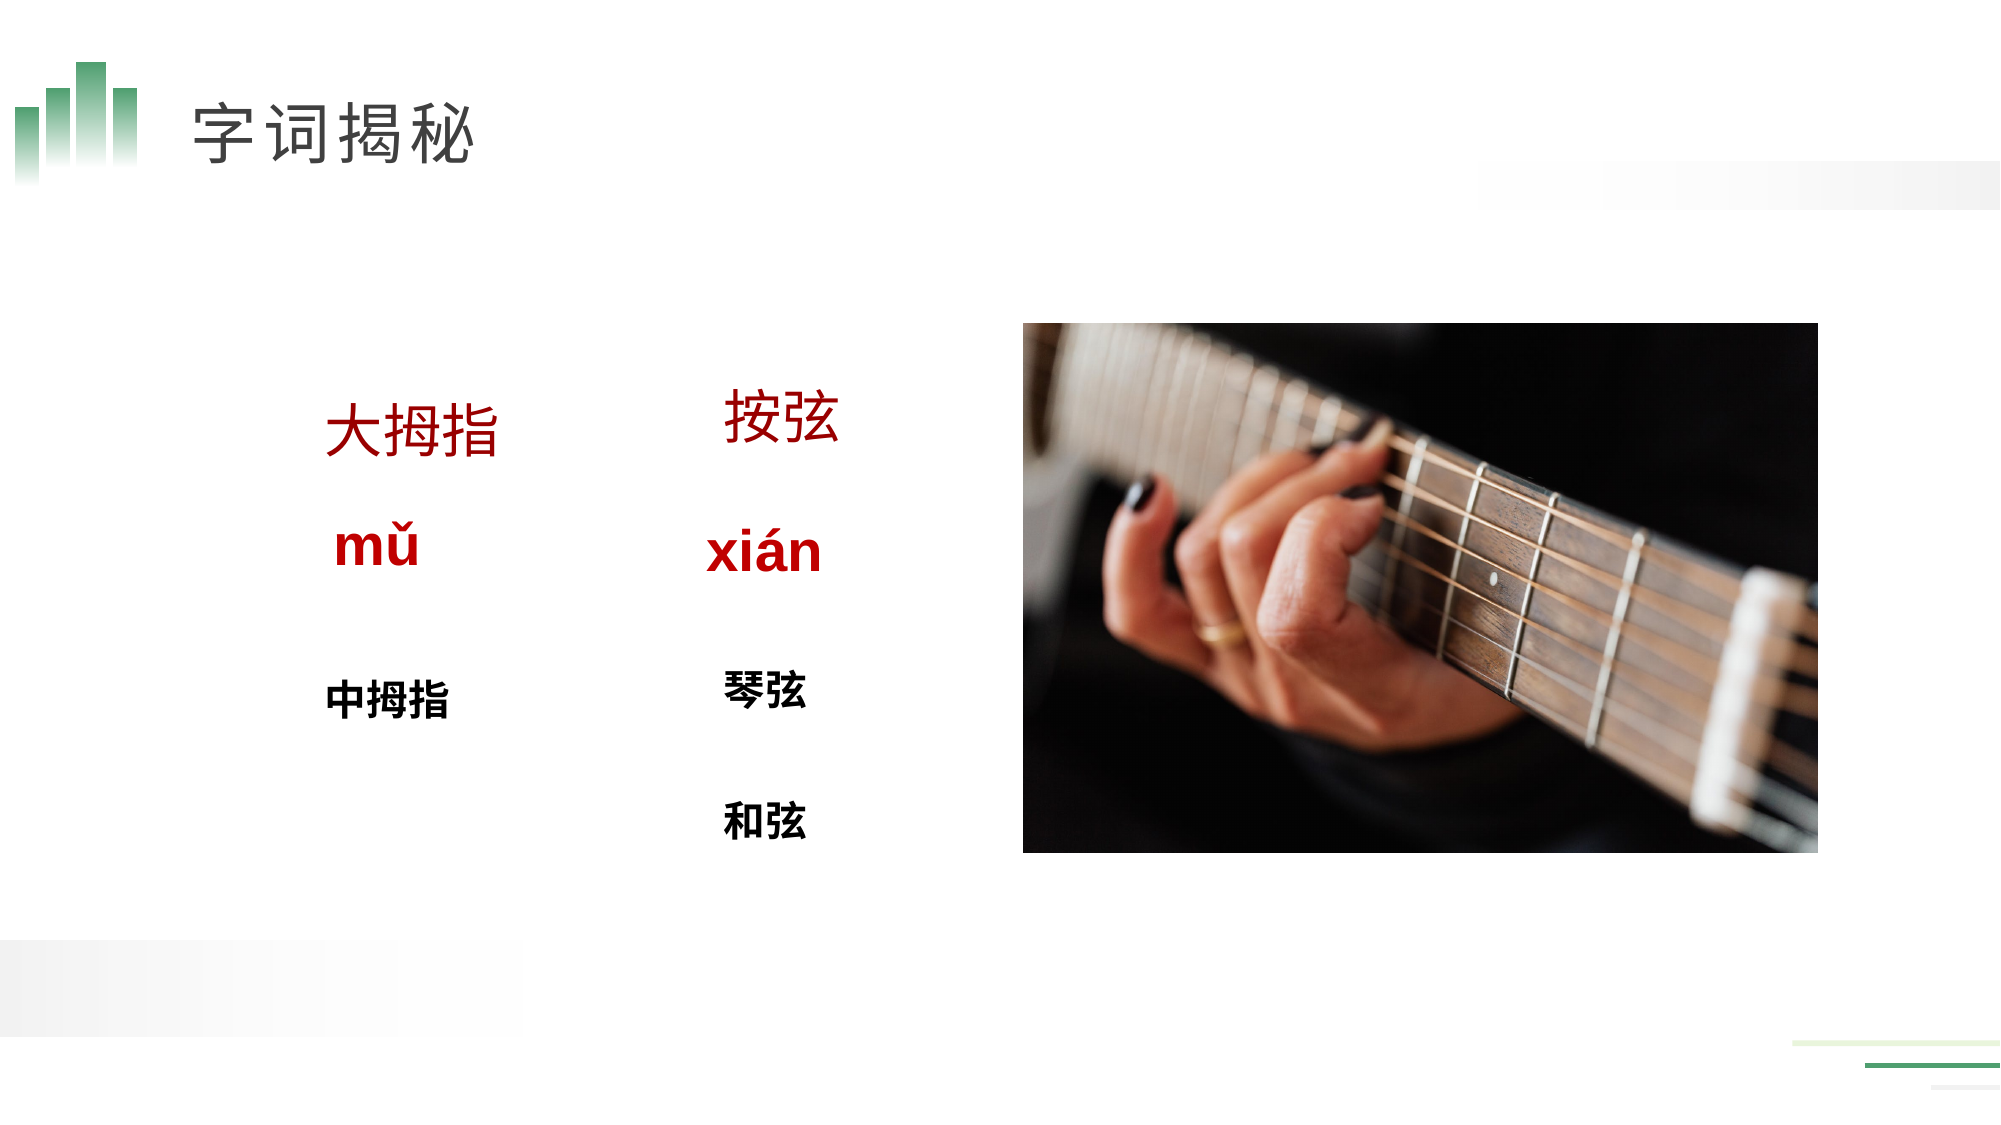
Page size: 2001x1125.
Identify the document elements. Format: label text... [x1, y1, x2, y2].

picture [1023, 323, 1818, 853]
text_box xián [691, 505, 876, 591]
text_box mǔ [319, 499, 524, 655]
text_box 大拇指 [310, 387, 648, 472]
text_box 和弦 [709, 787, 1023, 852]
text_box 琴弦 [709, 656, 927, 722]
text_box 按弦 [709, 372, 1023, 458]
text_box 中拇指 [310, 666, 701, 732]
